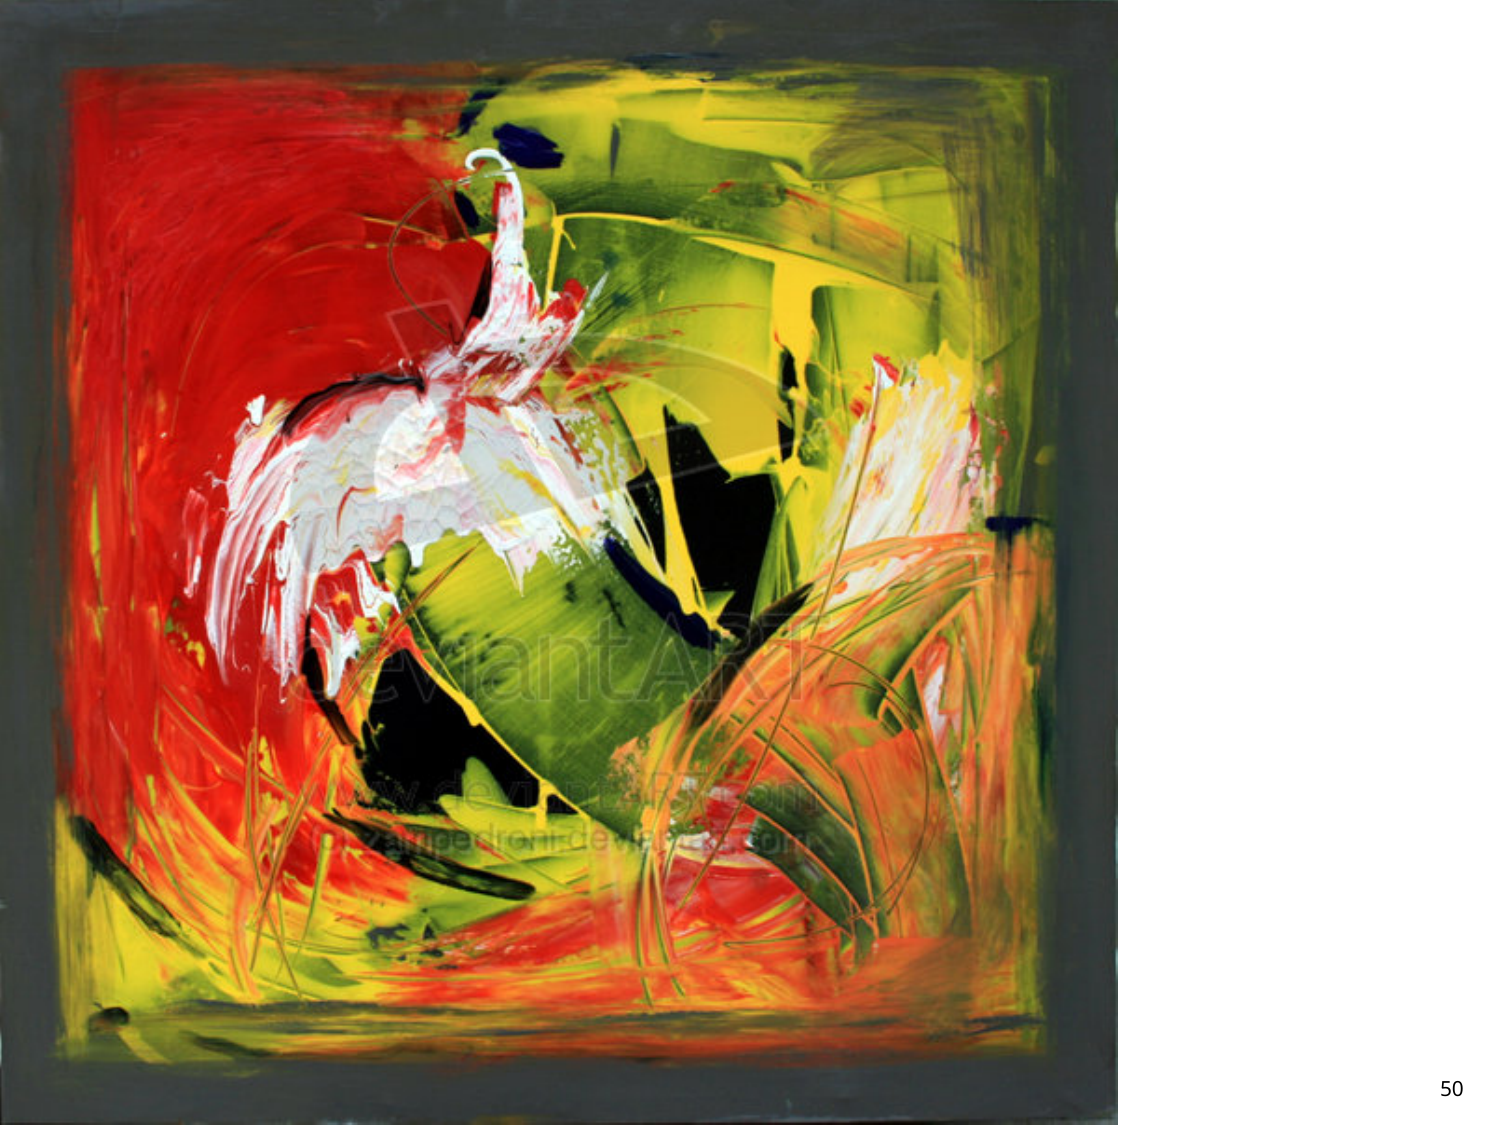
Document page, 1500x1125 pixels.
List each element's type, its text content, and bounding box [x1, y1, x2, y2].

slide_number 50 [1418, 1051, 1479, 1112]
picture [0, 0, 1118, 1125]
